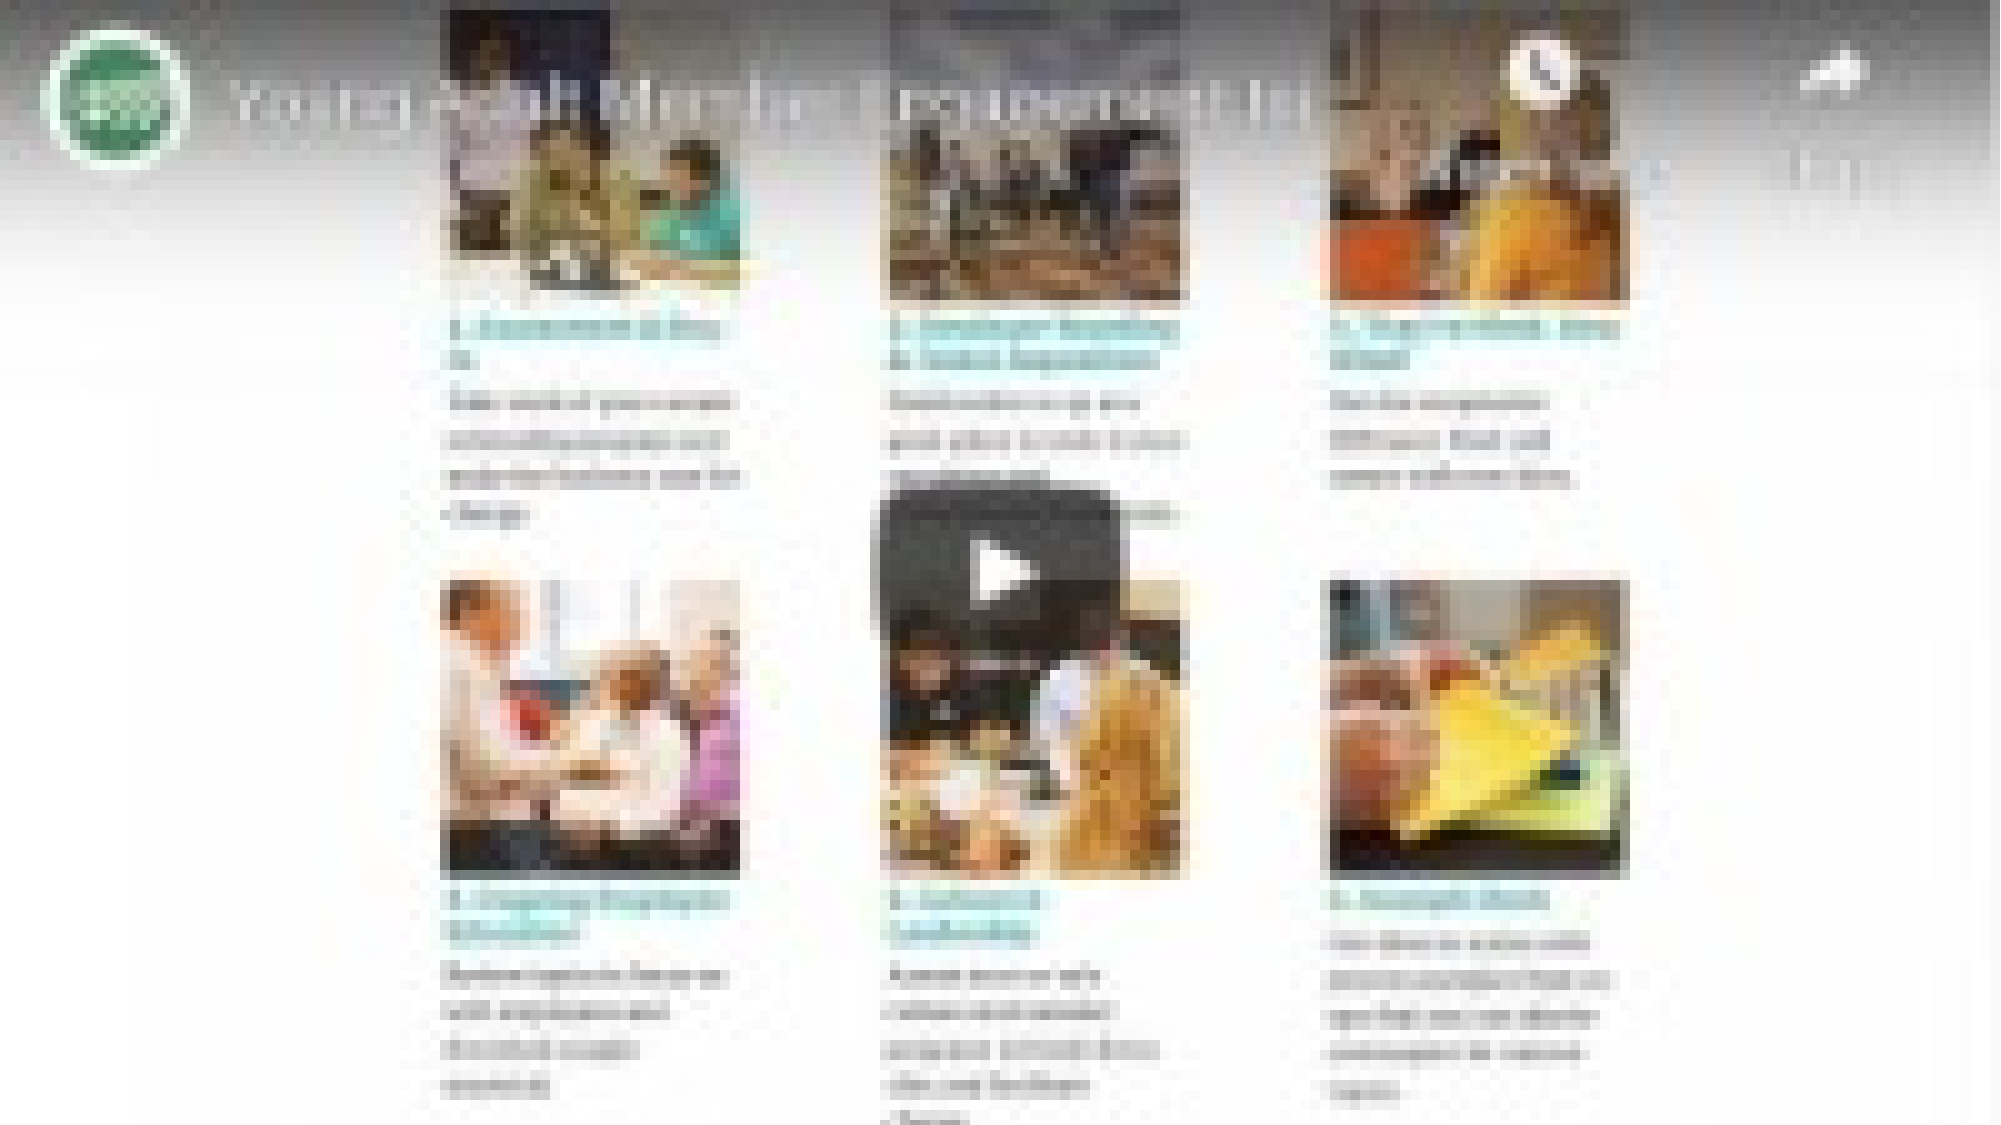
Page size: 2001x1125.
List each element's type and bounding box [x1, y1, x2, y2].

list [0, 0, 2000, 1125]
